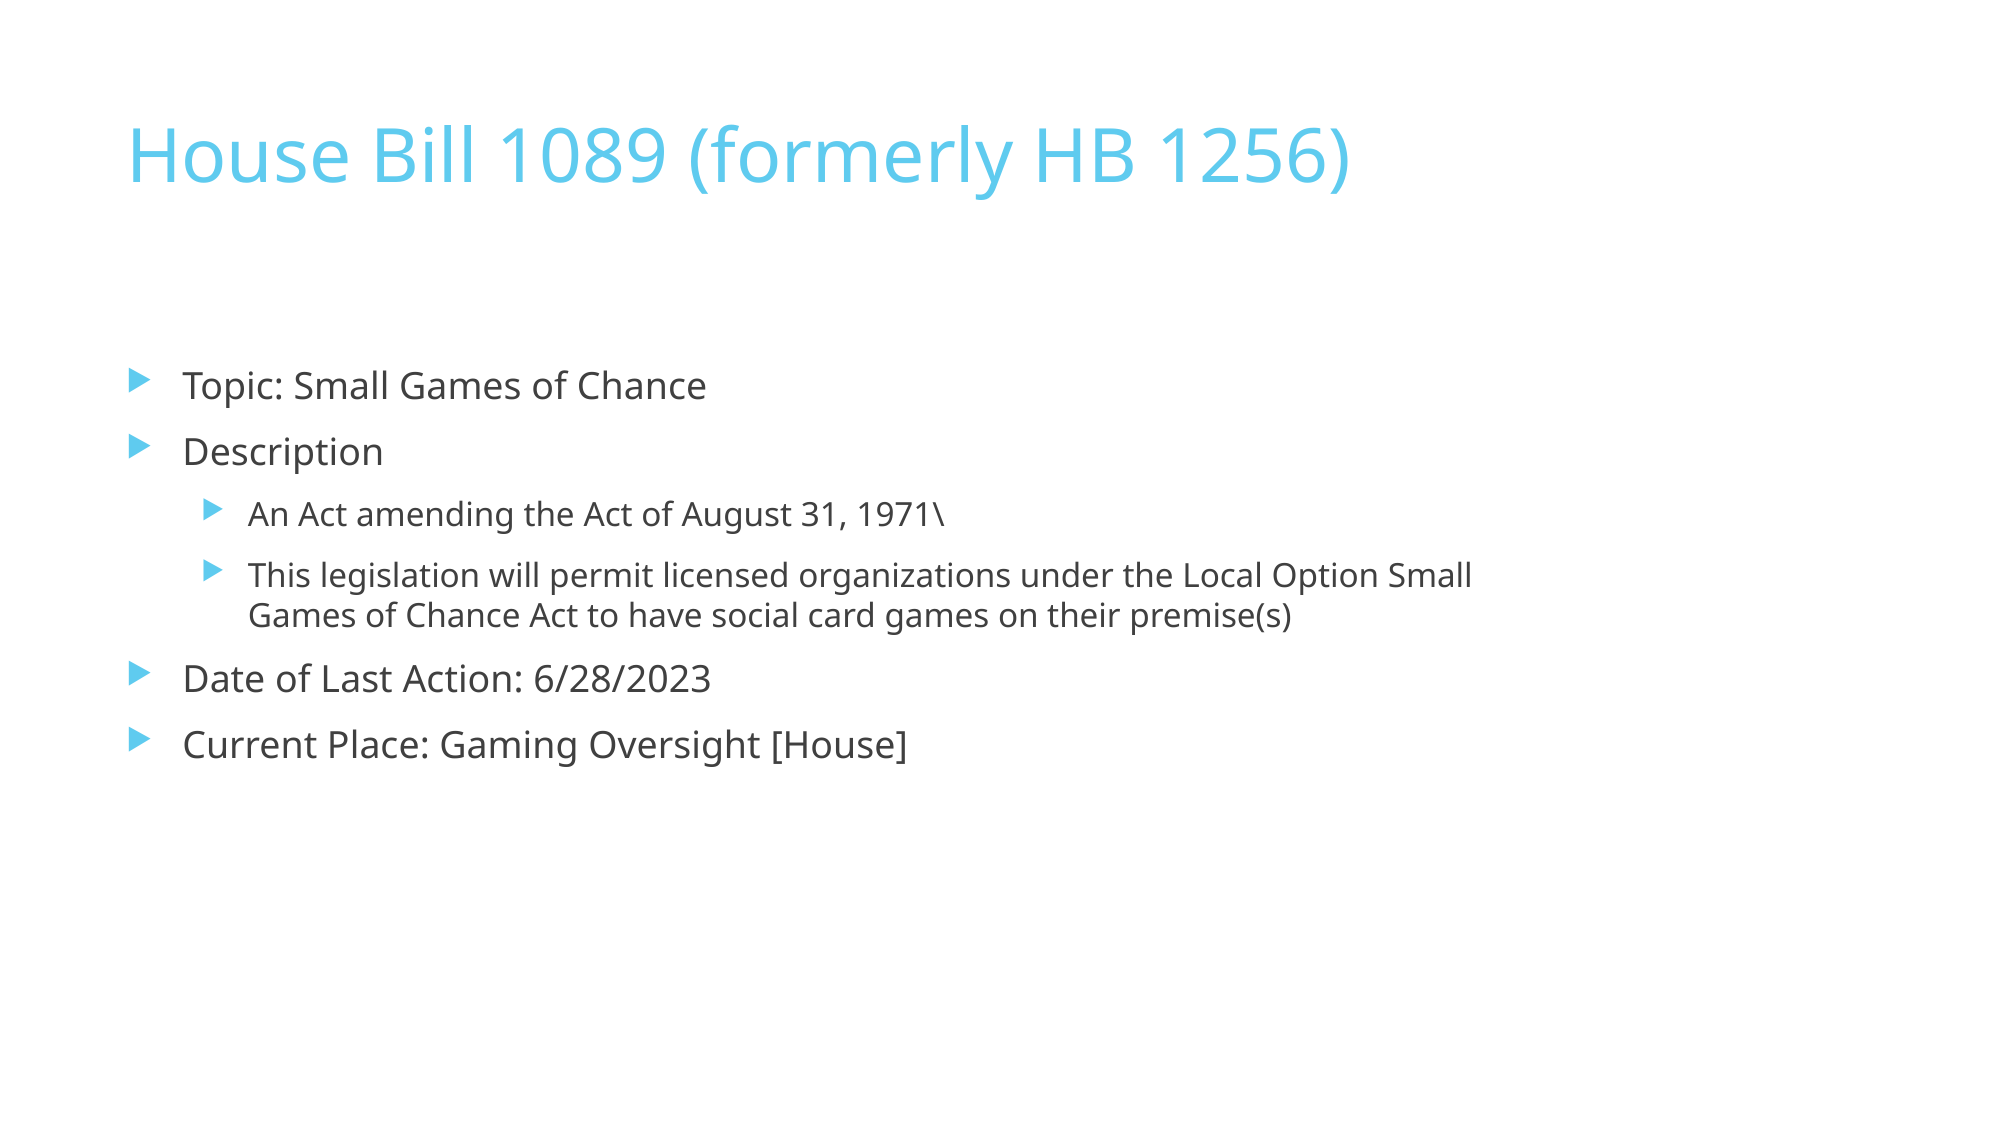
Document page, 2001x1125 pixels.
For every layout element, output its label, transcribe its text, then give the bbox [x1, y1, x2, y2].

title House Bill 1089 (formerly HB 1256) [111, 99, 1522, 317]
list Topic: Small Games of Chance Description An Act amending the Act of August 31, 1971\ This legislation will permit licensed organizations under the Local Option Small Games of Chance Act to have social card games on their premise(s) Date of Last Action: 6/28/2023 Current Place: Gaming Oversight [House] [111, 354, 1555, 992]
